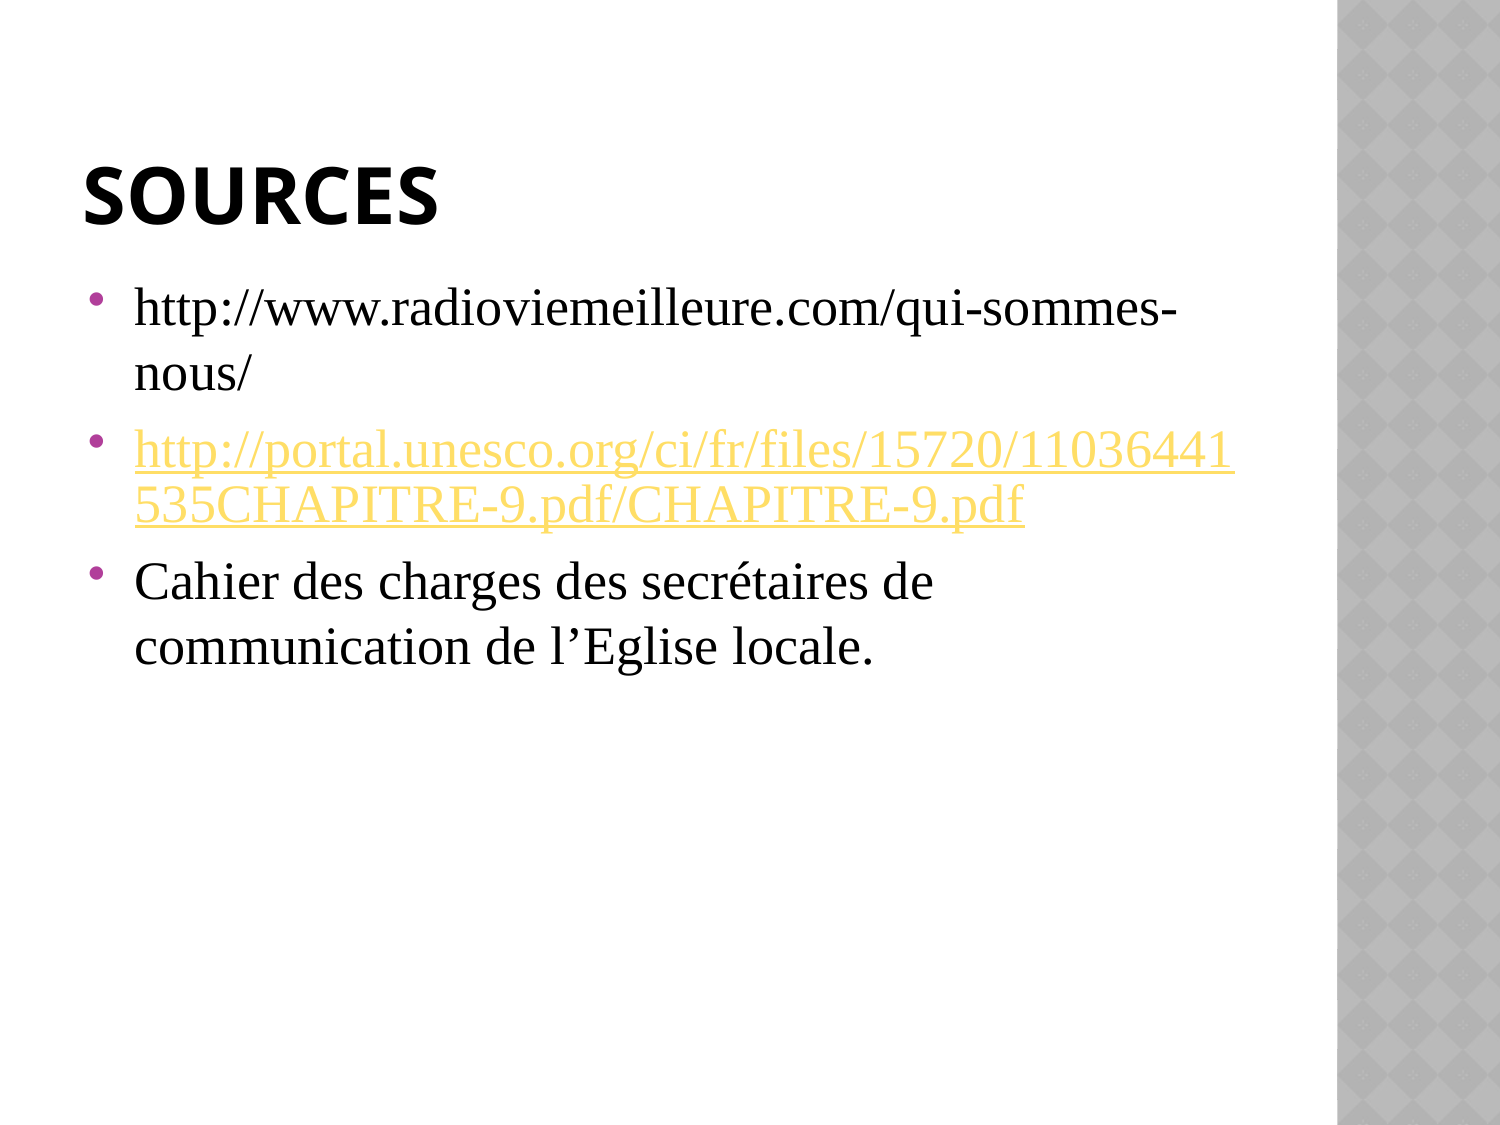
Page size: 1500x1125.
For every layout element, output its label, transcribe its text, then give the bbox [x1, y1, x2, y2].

list http://www.radioviemeilleure.com/qui-sommes-nous/ http://portal.unesco.org/ci/fr/files/15720/11036441535CHAPITRE-9.pdf/CHAPITRE-9.pdf Cahier des charges des secrétaires de communication de l’Eglise locale. [75, 264, 1263, 1059]
title Sources [75, 52, 1263, 240]
